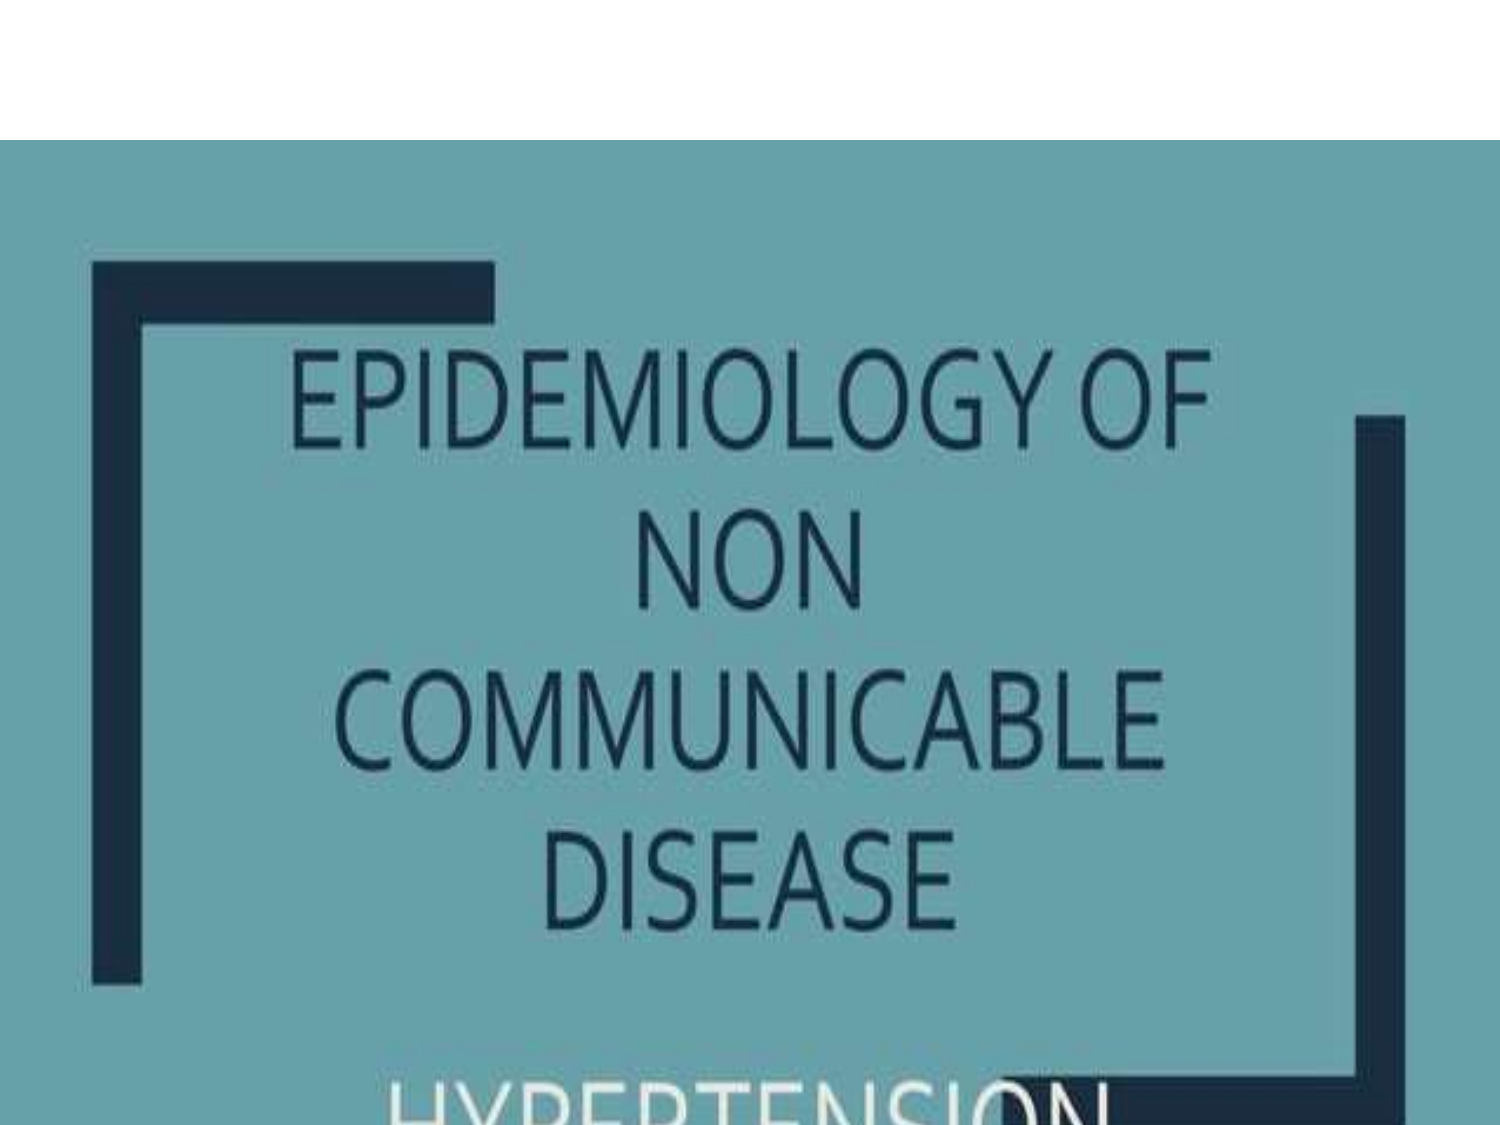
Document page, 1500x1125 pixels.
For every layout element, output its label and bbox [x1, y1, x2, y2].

picture [0, 139, 1500, 1125]
